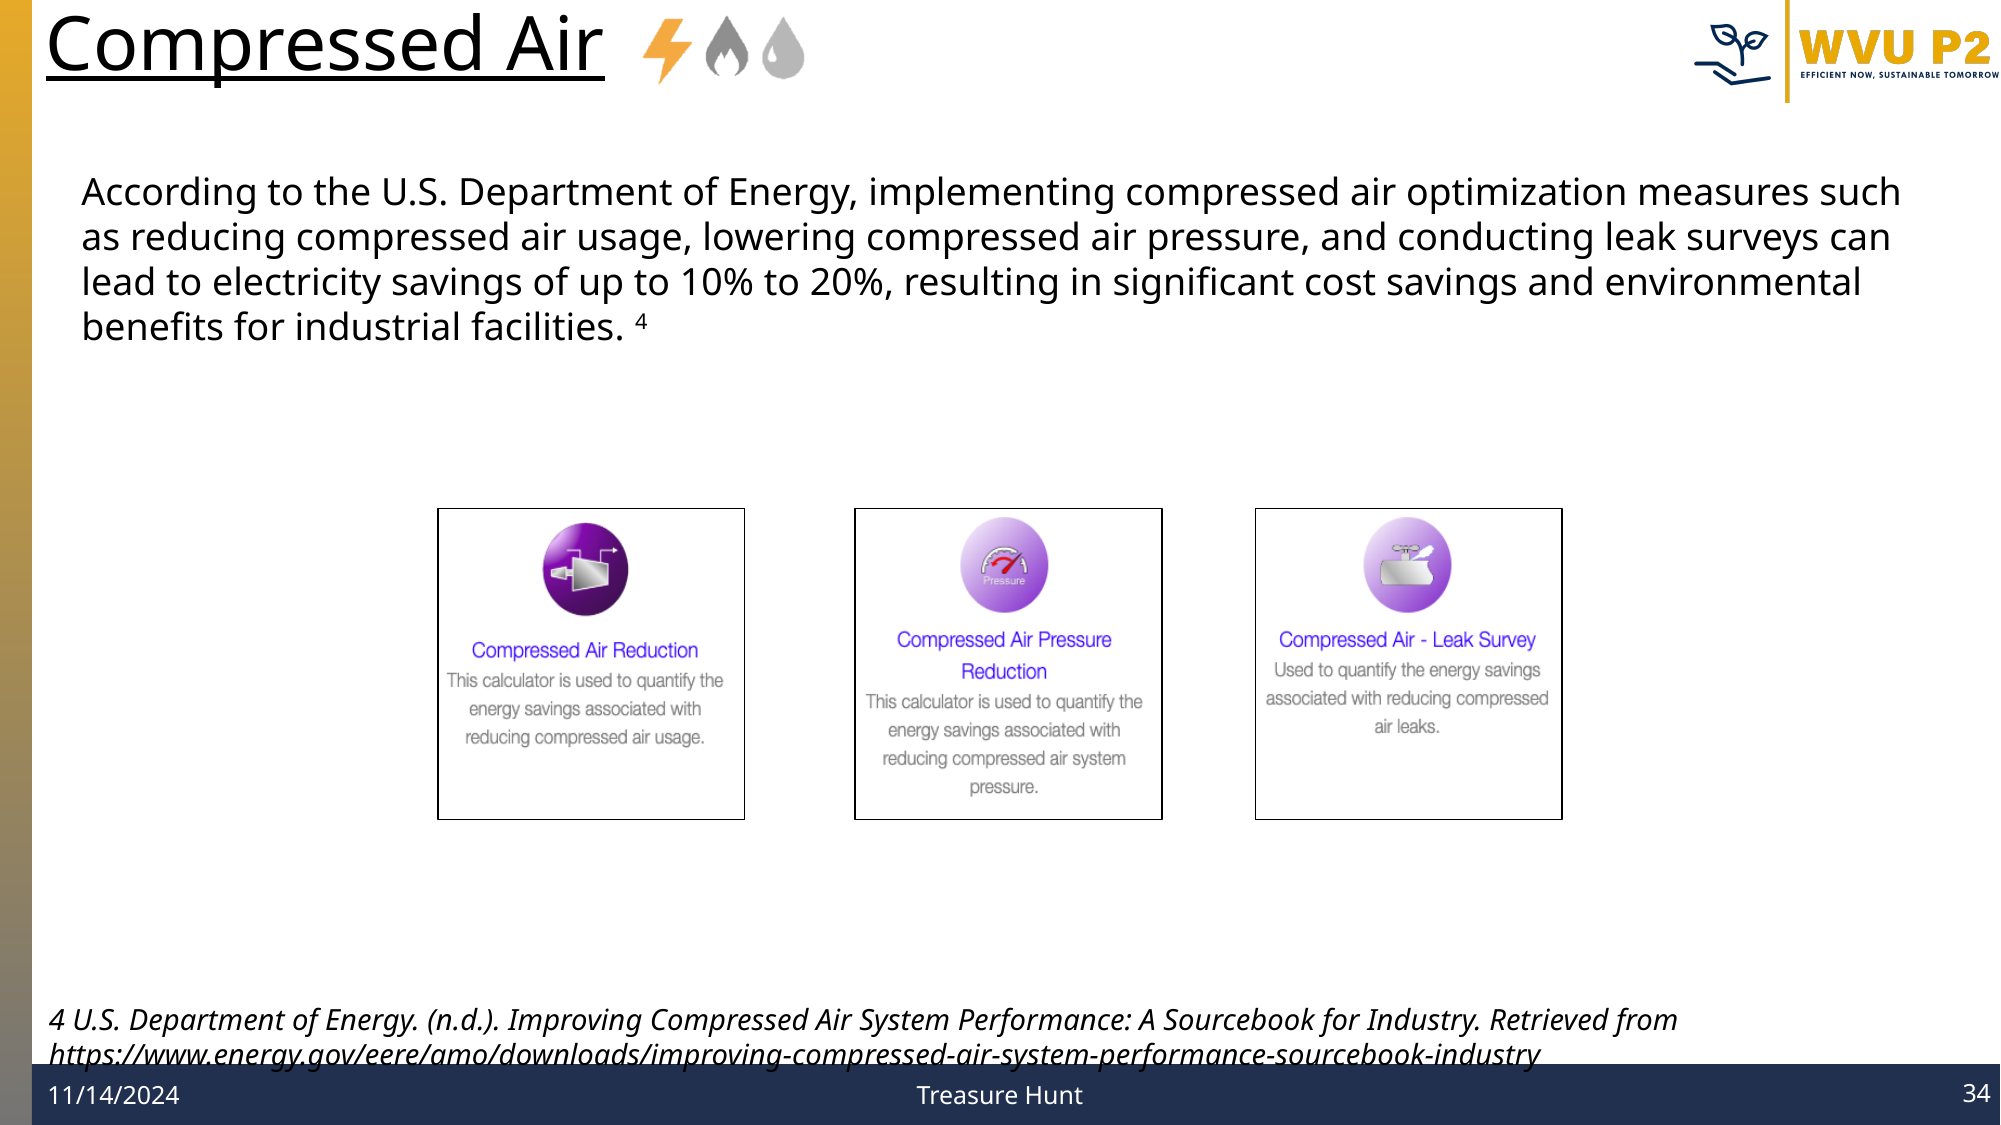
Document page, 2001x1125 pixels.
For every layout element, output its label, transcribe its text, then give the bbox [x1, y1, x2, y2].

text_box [438, 508, 1562, 820]
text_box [639, 10, 816, 88]
footer 4 U.S. Department of Energy. (n.d.). Improving Compressed Air System Performance: A Sourcebook for Industry. Retrieved from https://www.energy.gov/eere/amo/downloads/improving-compressed-air-system-performance-sourcebook-industry [33, 1006, 2000, 1067]
text_box Compressed Air [33, 0, 1226, 99]
text_box According to the U.S. Department of Energy, implementing compressed air optimization measures such as reducing compressed air usage, lowering compressed air pressure, and conducting leak surveys can lead to electricity savings of up to 10% to 20%, resulting in significant cost savings and environmental benefits for industrial facilities. 4 [66, 160, 1950, 422]
picture [1694, 0, 2000, 103]
